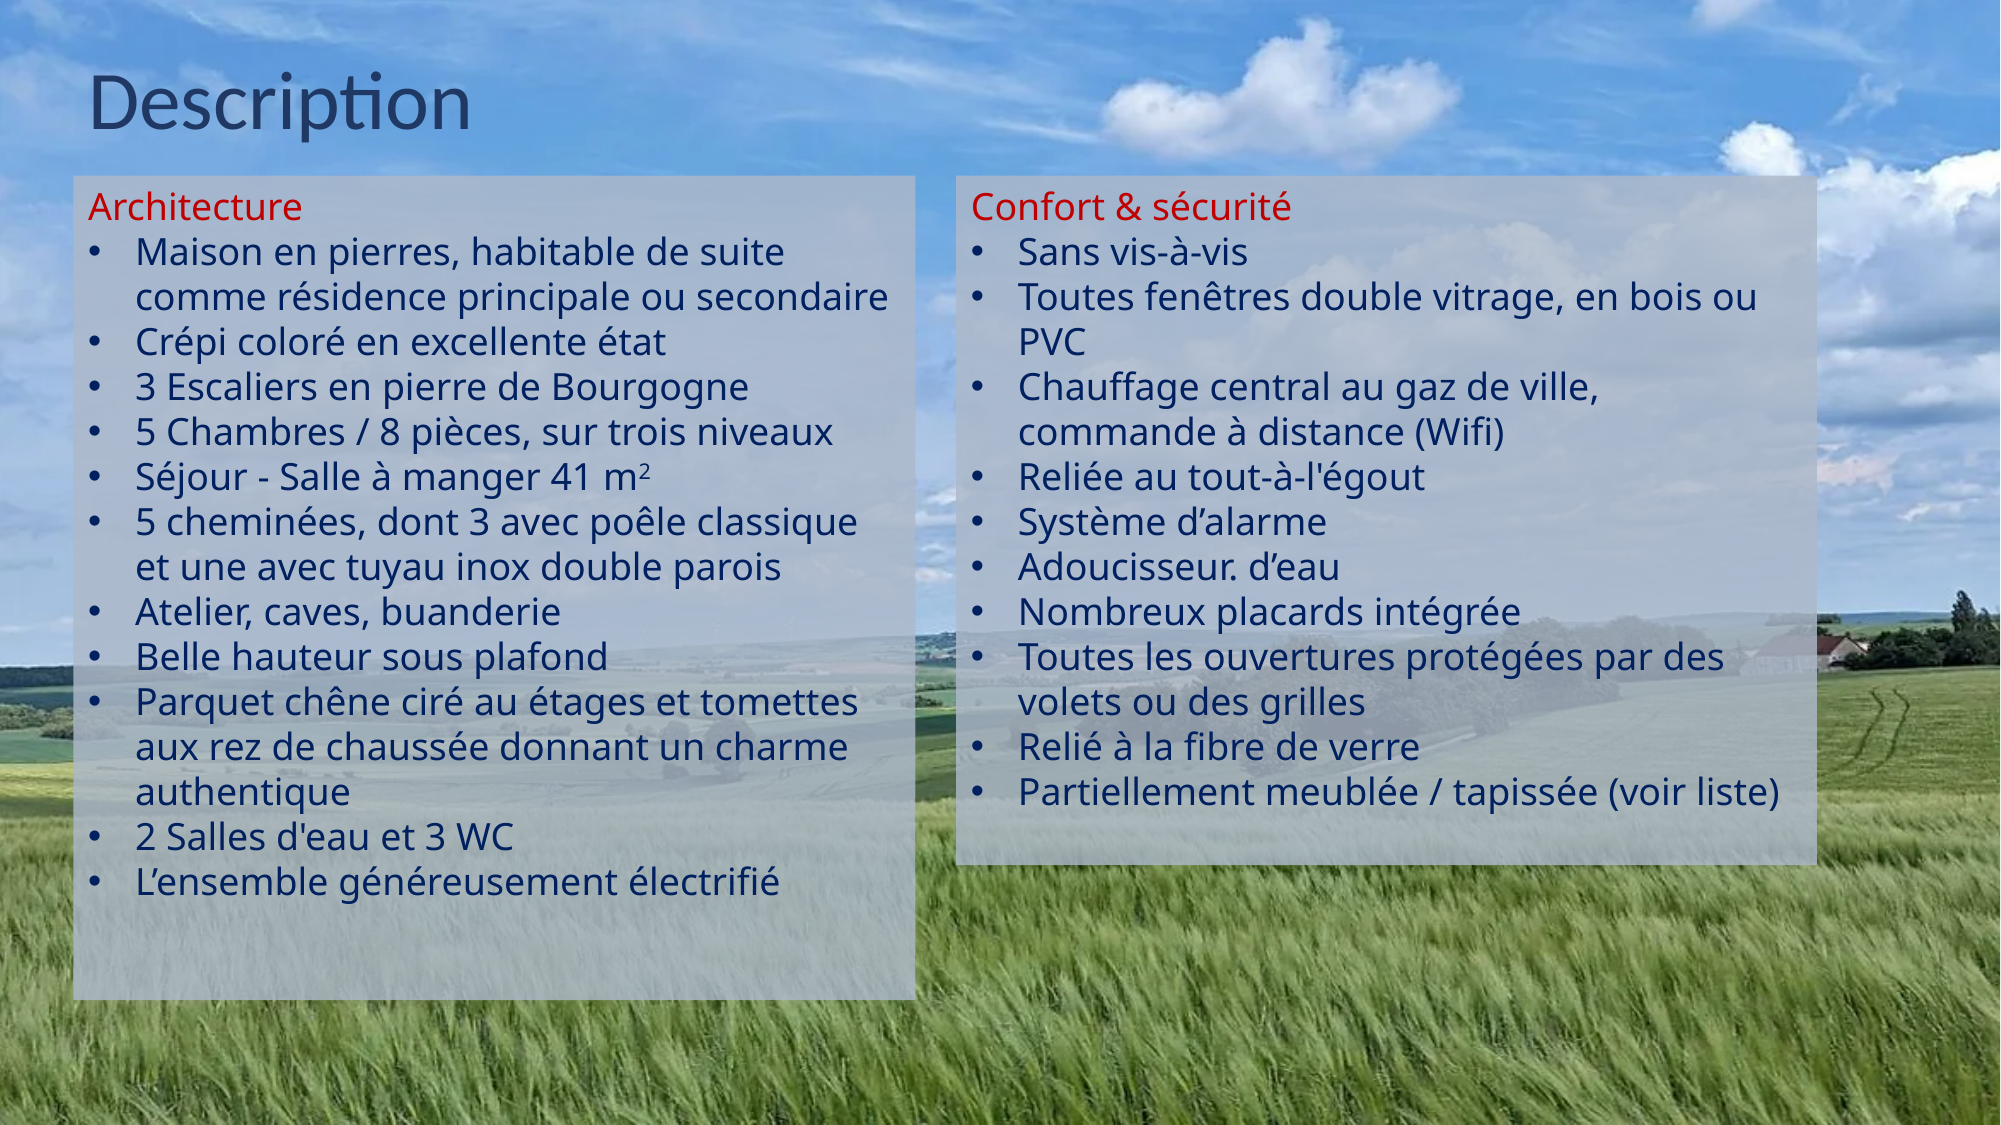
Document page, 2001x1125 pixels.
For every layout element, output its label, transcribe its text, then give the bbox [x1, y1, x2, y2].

text_box Description [73, 28, 1799, 155]
picture [0, 0, 2001, 1125]
text_box Architecture Maison en pierres, habitable de suite comme résidence principale ou secondaire Crépi coloré en excellente état 3 Escaliers en pierre de Bourgogne 5 Chambres / 8 pièces, sur trois niveaux Séjour - Salle à manger 41 m2 5 cheminées, dont 3 avec poêle classique et une avec tuyau inox double parois Atelier, caves, buanderie Belle hauteur sous plafond Parquet chêne ciré au étages et tomettes aux rez de chaussée donnant un charme authentique 2 Salles d'eau et 3 WC L’ensemble généreusement électrifié [73, 175, 916, 1001]
text_box Confort & sécurité Sans vis-à-vis Toutes fenêtres double vitrage, en bois ou PVC Chauffage central au gaz de ville, commande à distance (Wifi) Reliée au tout-à-l'égout Système d’alarme Adoucisseur. d’eau Nombreux placards intégrée Toutes les ouvertures protégées par des volets ou des grilles Relié à la fibre de verre Partiellement meublée / tapissée (voir liste) [956, 175, 1817, 866]
